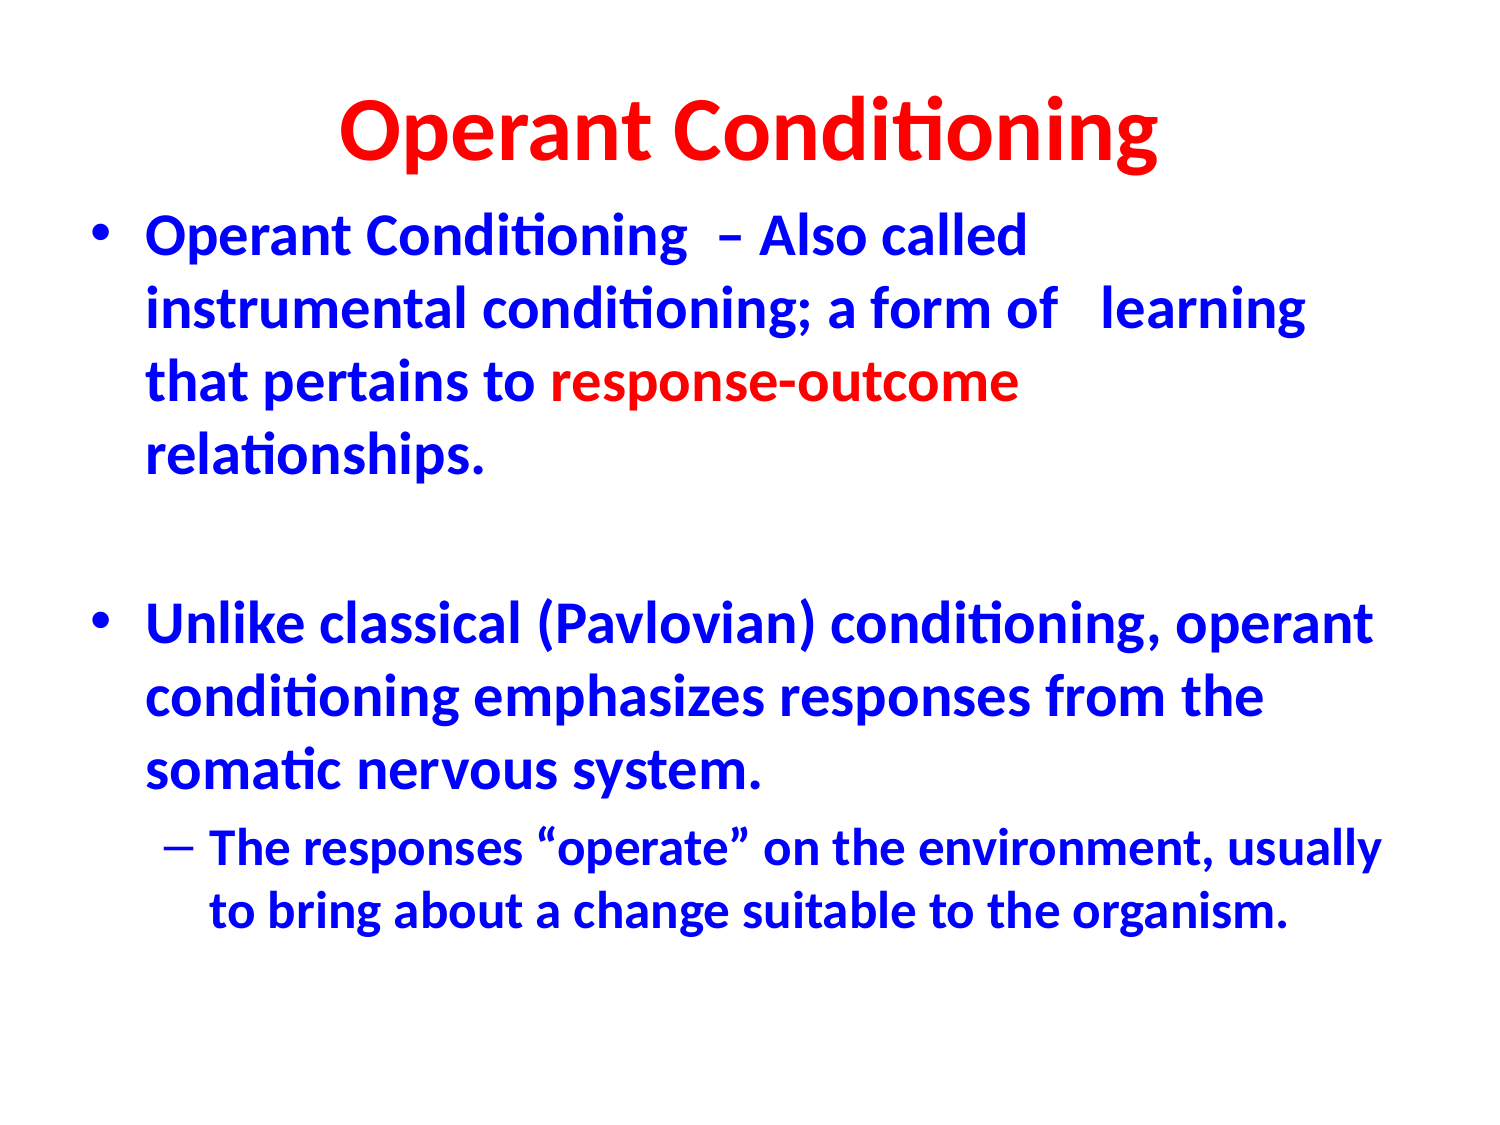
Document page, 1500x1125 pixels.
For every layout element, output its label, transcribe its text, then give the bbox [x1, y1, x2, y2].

list Operant Conditioning – Also called instrumental conditioning; a form of learning that pertains to response-outcome relationships. Unlike classical (Pavlovian) conditioning, operant conditioning emphasizes responses from the somatic nervous system. The responses “operate” on the environment, usually to bring about a change suitable to the organism. [75, 187, 1425, 1000]
title Operant Conditioning [75, 59, 1425, 187]
